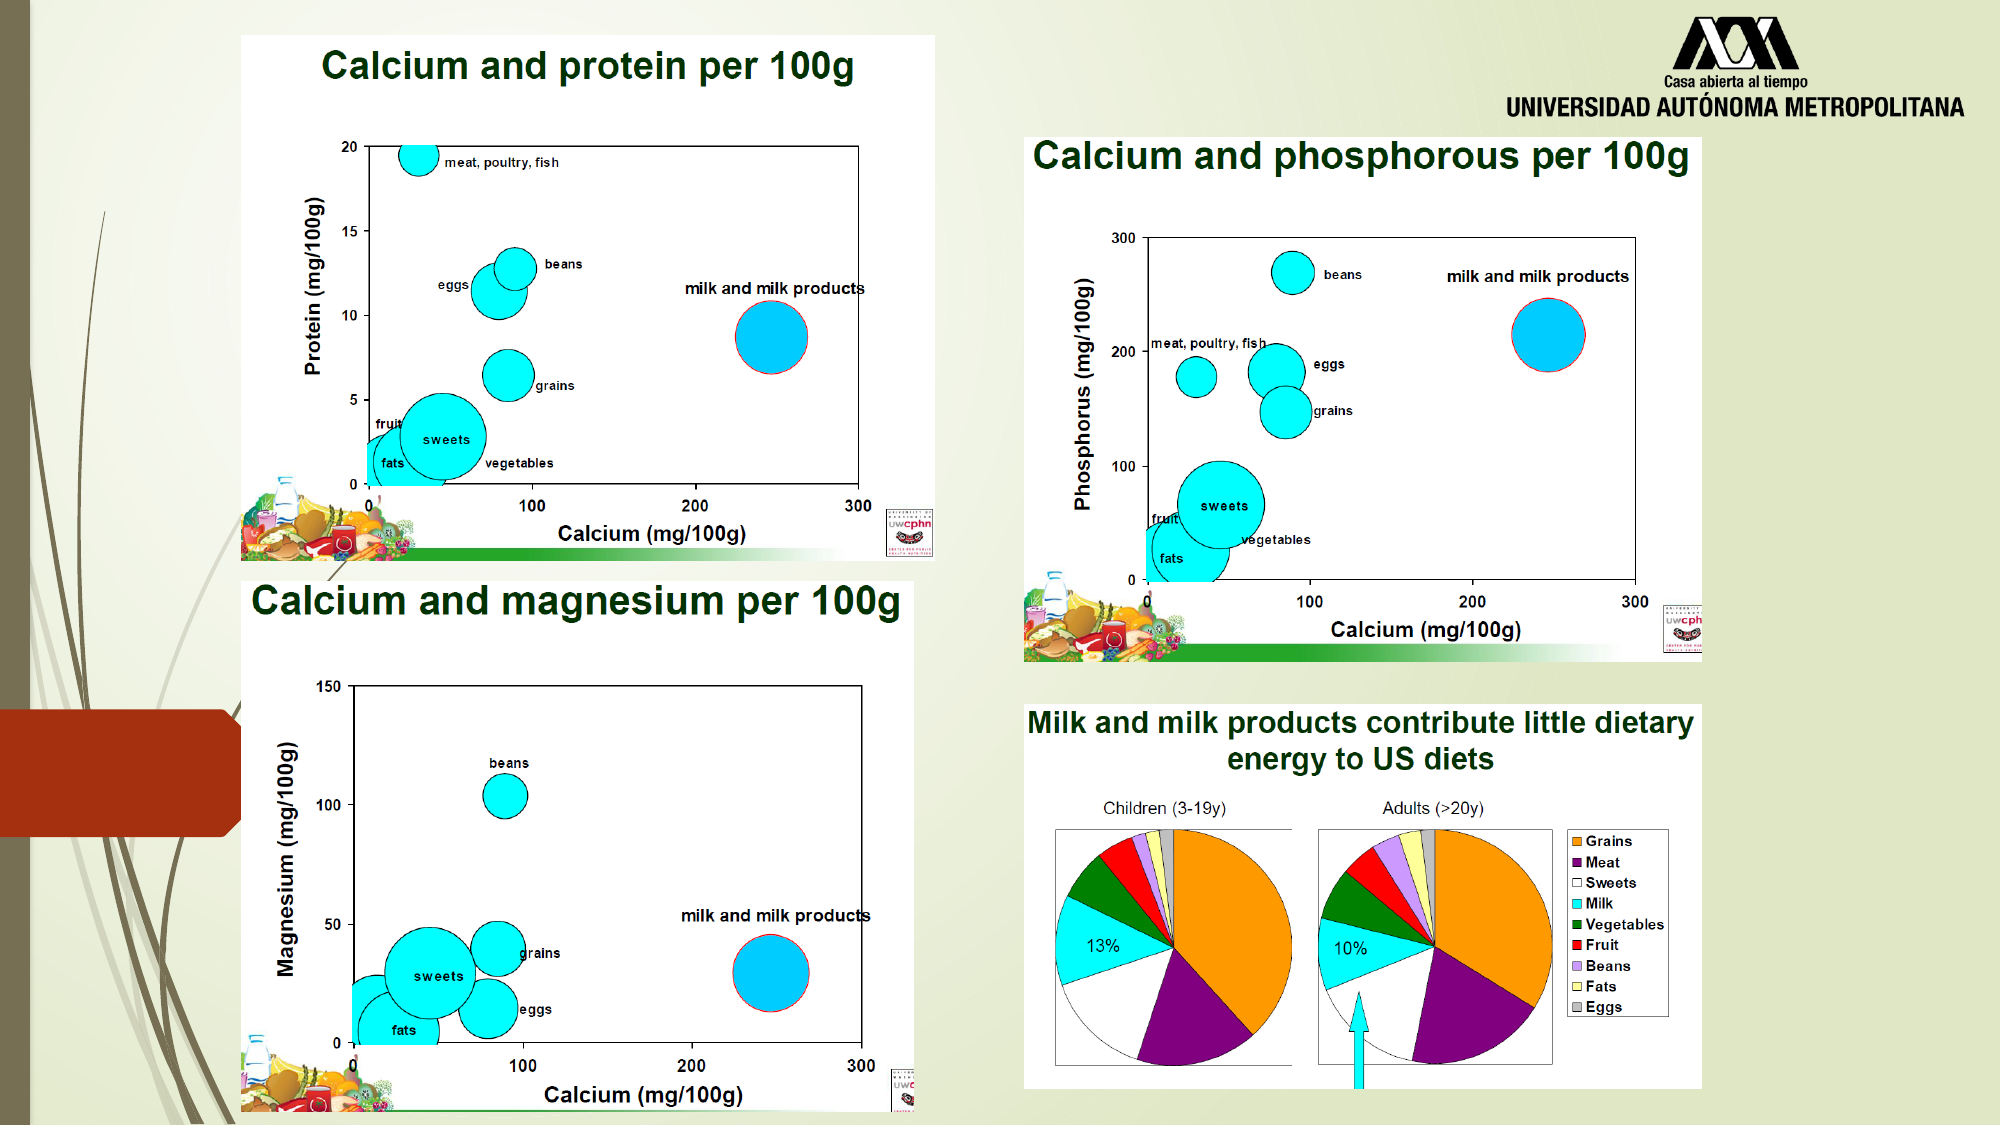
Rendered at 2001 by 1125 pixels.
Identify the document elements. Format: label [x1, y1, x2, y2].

picture [1024, 137, 1702, 662]
picture [240, 35, 935, 561]
picture [1024, 703, 1702, 1089]
picture [240, 580, 915, 1112]
picture [1503, 11, 1969, 122]
